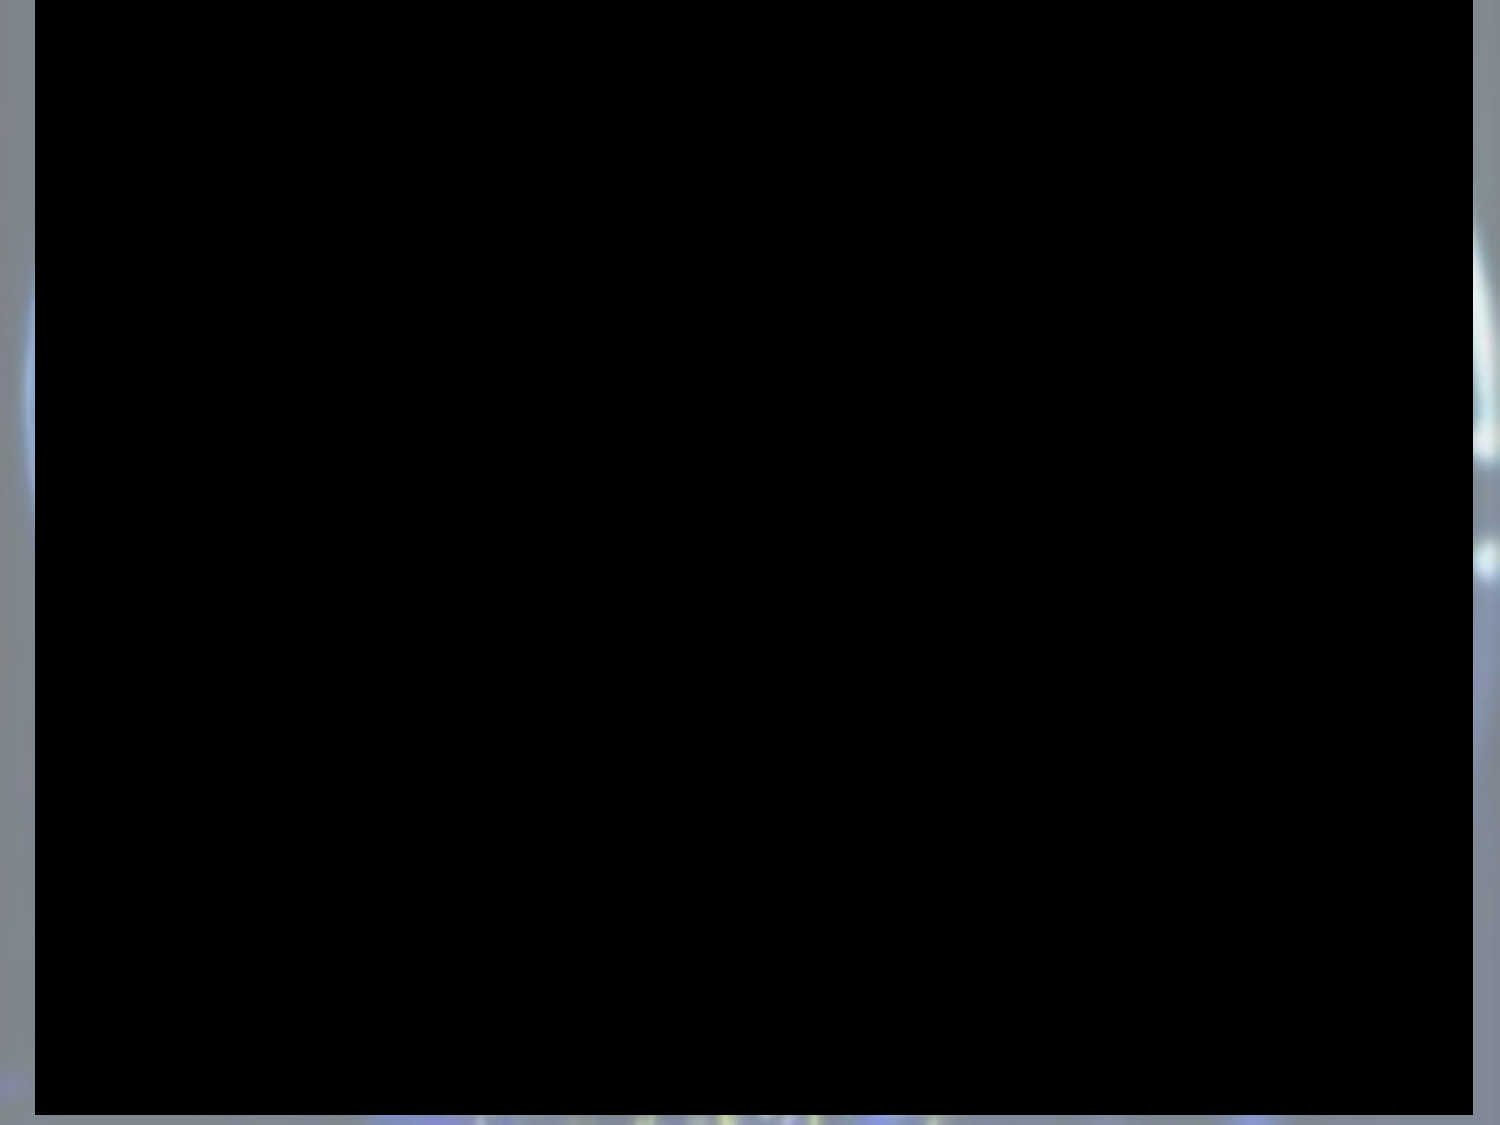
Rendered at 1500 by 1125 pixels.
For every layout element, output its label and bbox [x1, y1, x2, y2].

list [34, 0, 1474, 1116]
